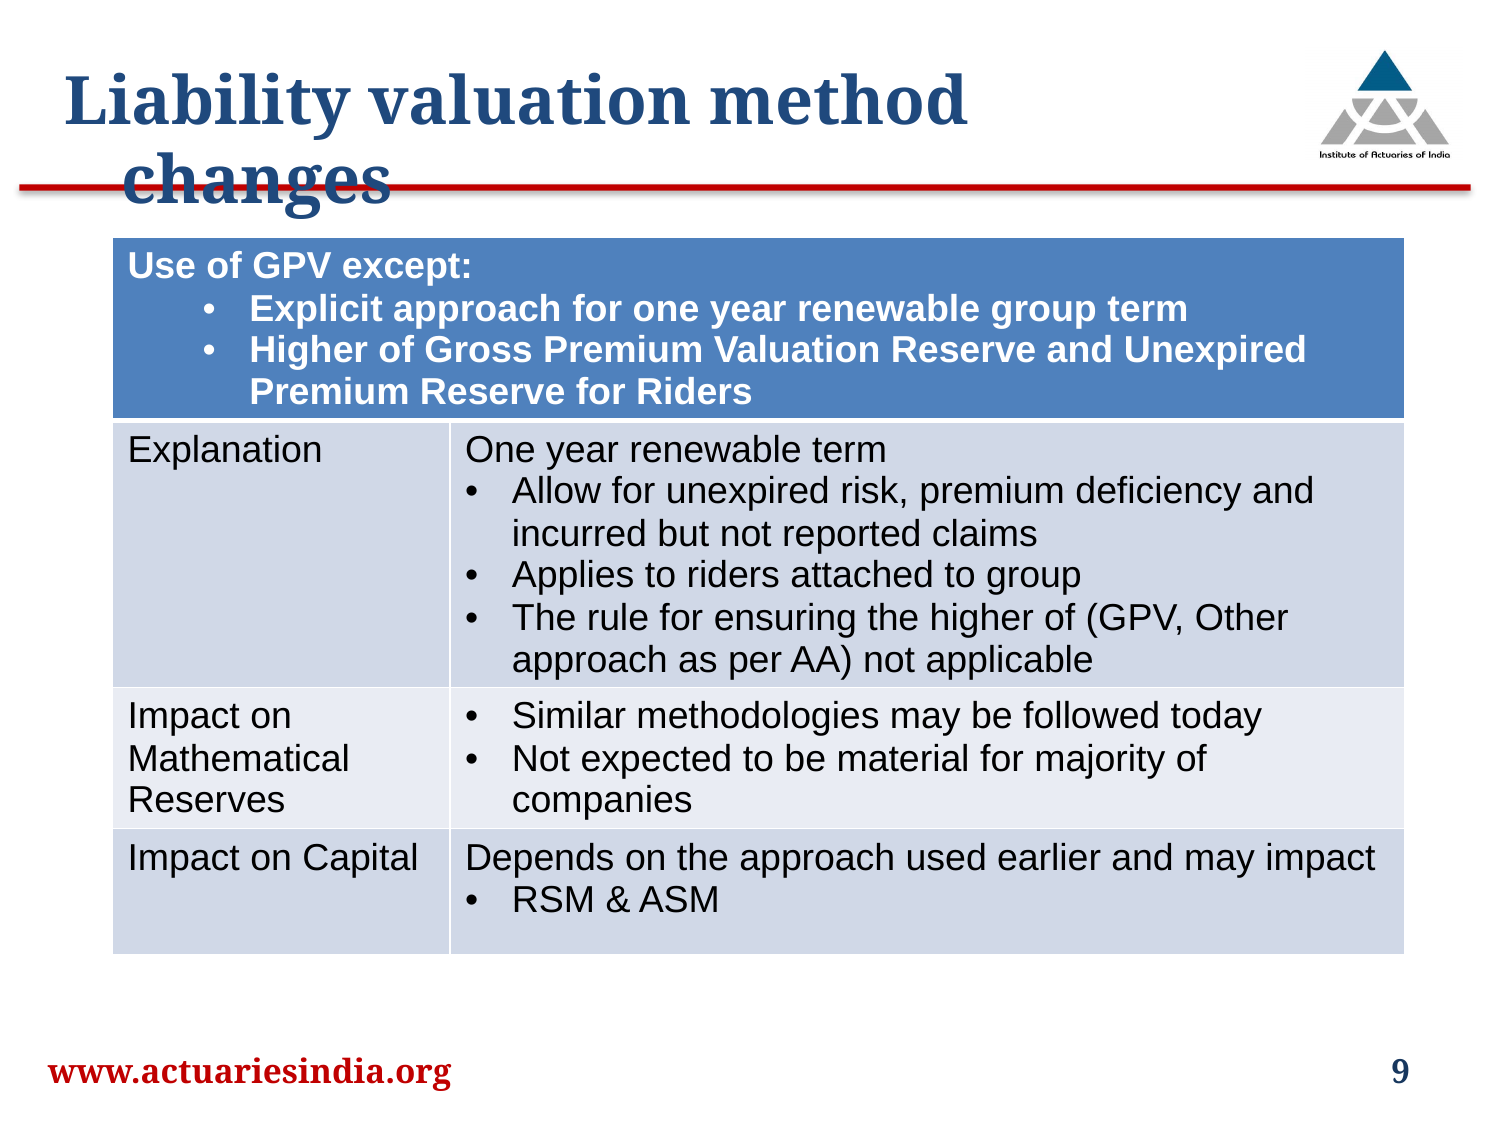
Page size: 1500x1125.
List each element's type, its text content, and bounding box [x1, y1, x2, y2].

table_cell Impact on Capital [113, 829, 449, 954]
text_box Liability valuation method changes [49, 50, 1163, 150]
table_cell Depends on the approach used earlier and may impact RSM & ASM [451, 829, 1404, 954]
table_cell Similar methodologies may be followed today Not expected to be material for majority of companies [451, 688, 1404, 828]
table_cell Explanation [113, 423, 449, 687]
picture [1305, 45, 1463, 160]
slide_number 9 [1074, 1042, 1425, 1103]
table_cell Impact on Mathematical Reserves [113, 688, 449, 828]
footer www.actuariesindia.org [12, 1042, 488, 1103]
table_cell One year renewable term Allow for unexpired risk, premium deficiency and incurred but not reported claims Applies to riders attached to group The rule for ensuring the higher of (GPV, Other approach as per AA) not applicable [451, 423, 1404, 687]
table_header Use of GPV except: Explicit approach for one year renewable group term Higher of Gross Premium Valuation Reserve and Unexpired Premium Reserve for Riders [113, 238, 1404, 418]
